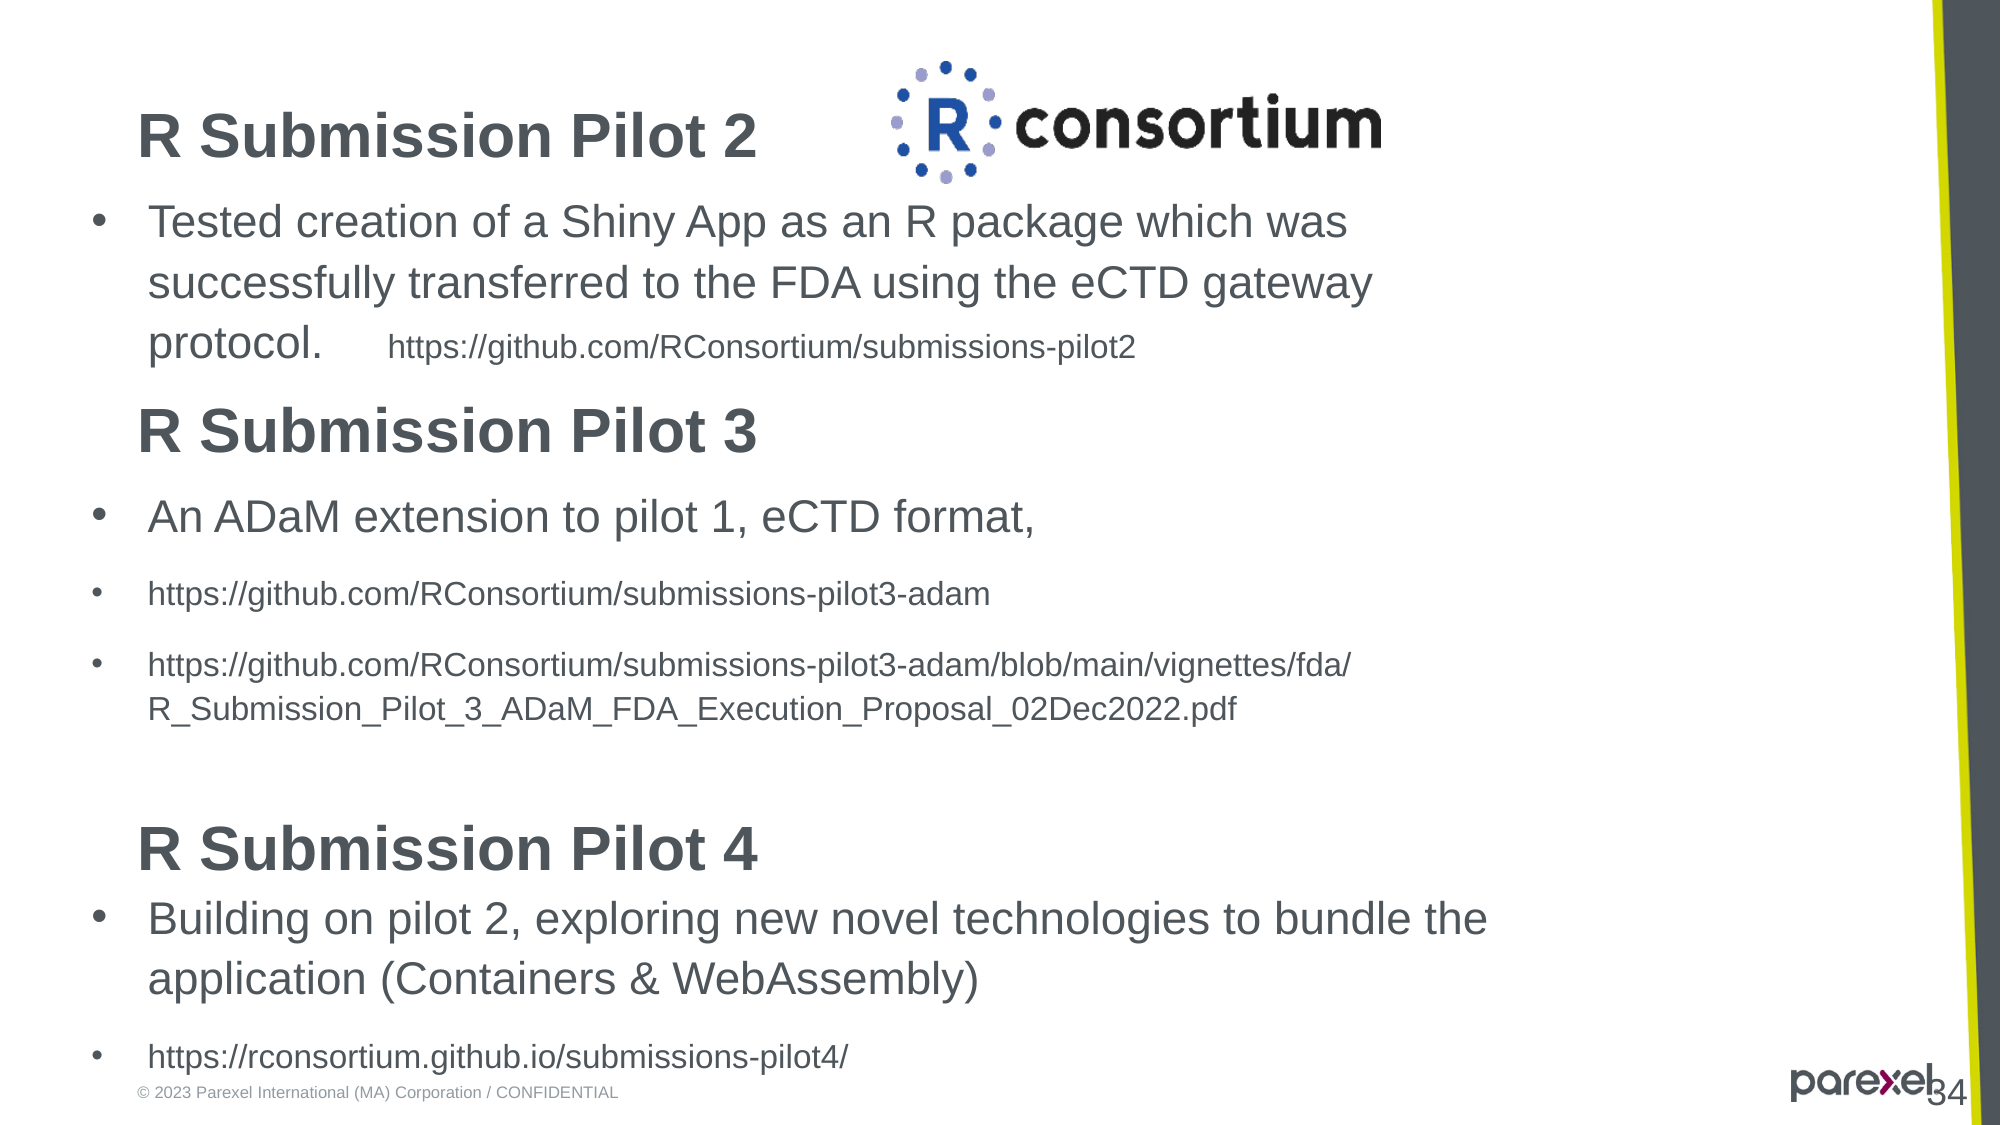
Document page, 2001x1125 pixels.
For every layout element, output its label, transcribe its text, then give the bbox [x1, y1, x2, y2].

text_box 34 [1911, 1060, 2000, 1121]
text_box Building on pilot 2, exploring new novel technologies to bundle the application (Containers & WebAssembly) https://rconsortium.github.io/submissions-pilot4/ [91, 882, 1502, 1025]
text_box R Submission Pilot 4 [137, 741, 1863, 883]
picture [1791, 1063, 1911, 1102]
picture [890, 61, 1381, 184]
list Tested creation of a Shiny App as an R package which was successfully transferred to the FDA using the eCTD gateway protocol. https://github.com/RConsortium/submissions-pilot2 [91, 623, 1502, 824]
title R Submission Pilot 2 [137, 28, 1863, 171]
picture [1931, 0, 2000, 1060]
text_box An ADaM extension to pilot 1, eCTD format, https://github.com/RConsortium/submissions-pilot3-adam https://github.com/RConsortium/submissions-pilot3-adam/blob/main/vignettes/fda/R_Submission_Pilot_3_ADaM_FDA_Execution_Proposal_02Dec2022.pdf [91, 480, 1502, 623]
picture [1931, 1121, 2000, 1125]
text_box R Submission Pilot 3 [137, 322, 1863, 465]
list Tested creation of a Shiny App as an R package which was successfully transferred to the FDA using the eCTD gateway protocol. https://github.com/RConsortium/submissions-pilot2 [91, 186, 1502, 480]
